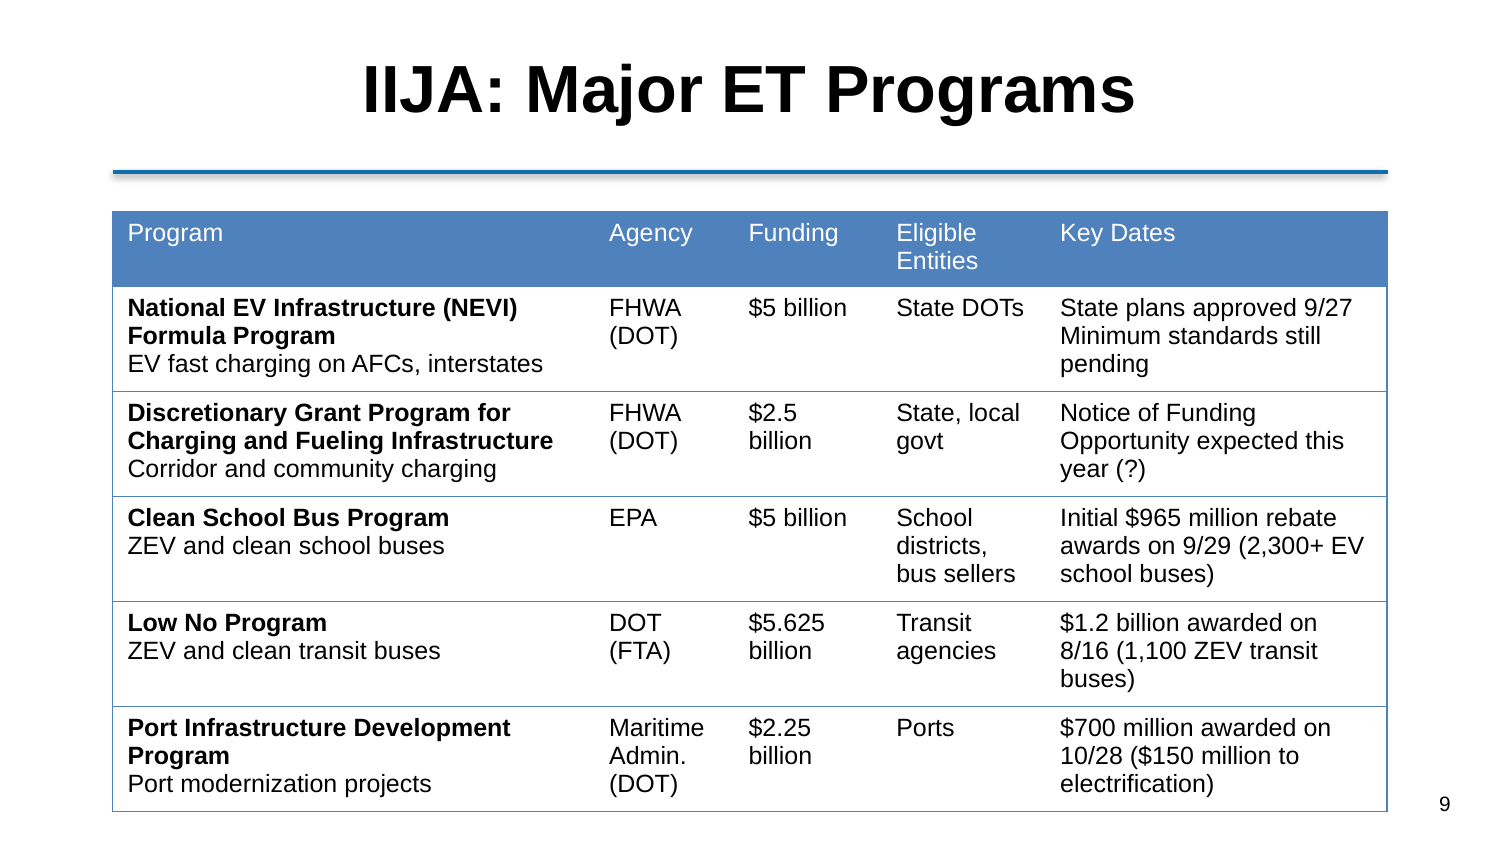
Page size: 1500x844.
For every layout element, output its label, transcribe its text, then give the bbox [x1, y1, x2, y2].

table_cell Ports [881, 707, 1045, 811]
table_header Key Dates [1045, 212, 1386, 286]
table_cell Maritime Admin. (DOT) [594, 707, 734, 811]
table_cell State DOTs [881, 287, 1045, 391]
table_cell $5.625 billion [734, 602, 881, 706]
table_cell $5 billion [734, 287, 881, 391]
table_cell Port Infrastructure Development Program Port modernization projects [113, 707, 594, 811]
table_cell Notice of Funding Opportunity expected this year (?) [1045, 392, 1386, 496]
table_cell State plans approved 9/27 Minimum standards still pending [1045, 287, 1386, 391]
table_cell FHWA (DOT) [594, 287, 734, 391]
table_cell $1.2 billion awarded on 8/16 (1,100 ZEV transit buses) [1045, 602, 1386, 706]
table_cell FHWA (DOT) [594, 392, 734, 496]
table_cell EPA [594, 497, 734, 601]
table_cell Transit agencies [881, 602, 1045, 706]
table_cell $700 million awarded on 10/28 ($150 million to electrification) [1045, 707, 1386, 811]
table_header Agency [594, 212, 734, 286]
table_header Eligible Entities [881, 212, 1045, 286]
table_cell School districts, bus sellers [881, 497, 1045, 601]
table_header Funding [734, 212, 881, 286]
table_cell Discretionary Grant Program for Charging and Fueling Infrastructure Corridor and community charging [113, 392, 594, 496]
table_cell National EV Infrastructure (NEVI) Formula Program EV fast charging on AFCs, interstates [113, 287, 594, 391]
table_cell $2.5 billion [734, 392, 881, 496]
table_cell State, local govt [881, 392, 1045, 496]
title IIJA: Major ET Programs [112, 0, 1388, 173]
table_cell $5 billion [734, 497, 881, 601]
table_cell Low No Program ZEV and clean transit buses [113, 602, 594, 706]
table_cell Clean School Bus Program ZEV and clean school buses [113, 497, 594, 601]
table_cell Initial $965 million rebate awards on 9/29 (2,300+ EV school buses) [1045, 497, 1386, 601]
table_cell DOT (FTA) [594, 602, 734, 706]
table_header Program [113, 212, 594, 286]
table_cell $2.25 billion [734, 707, 881, 811]
